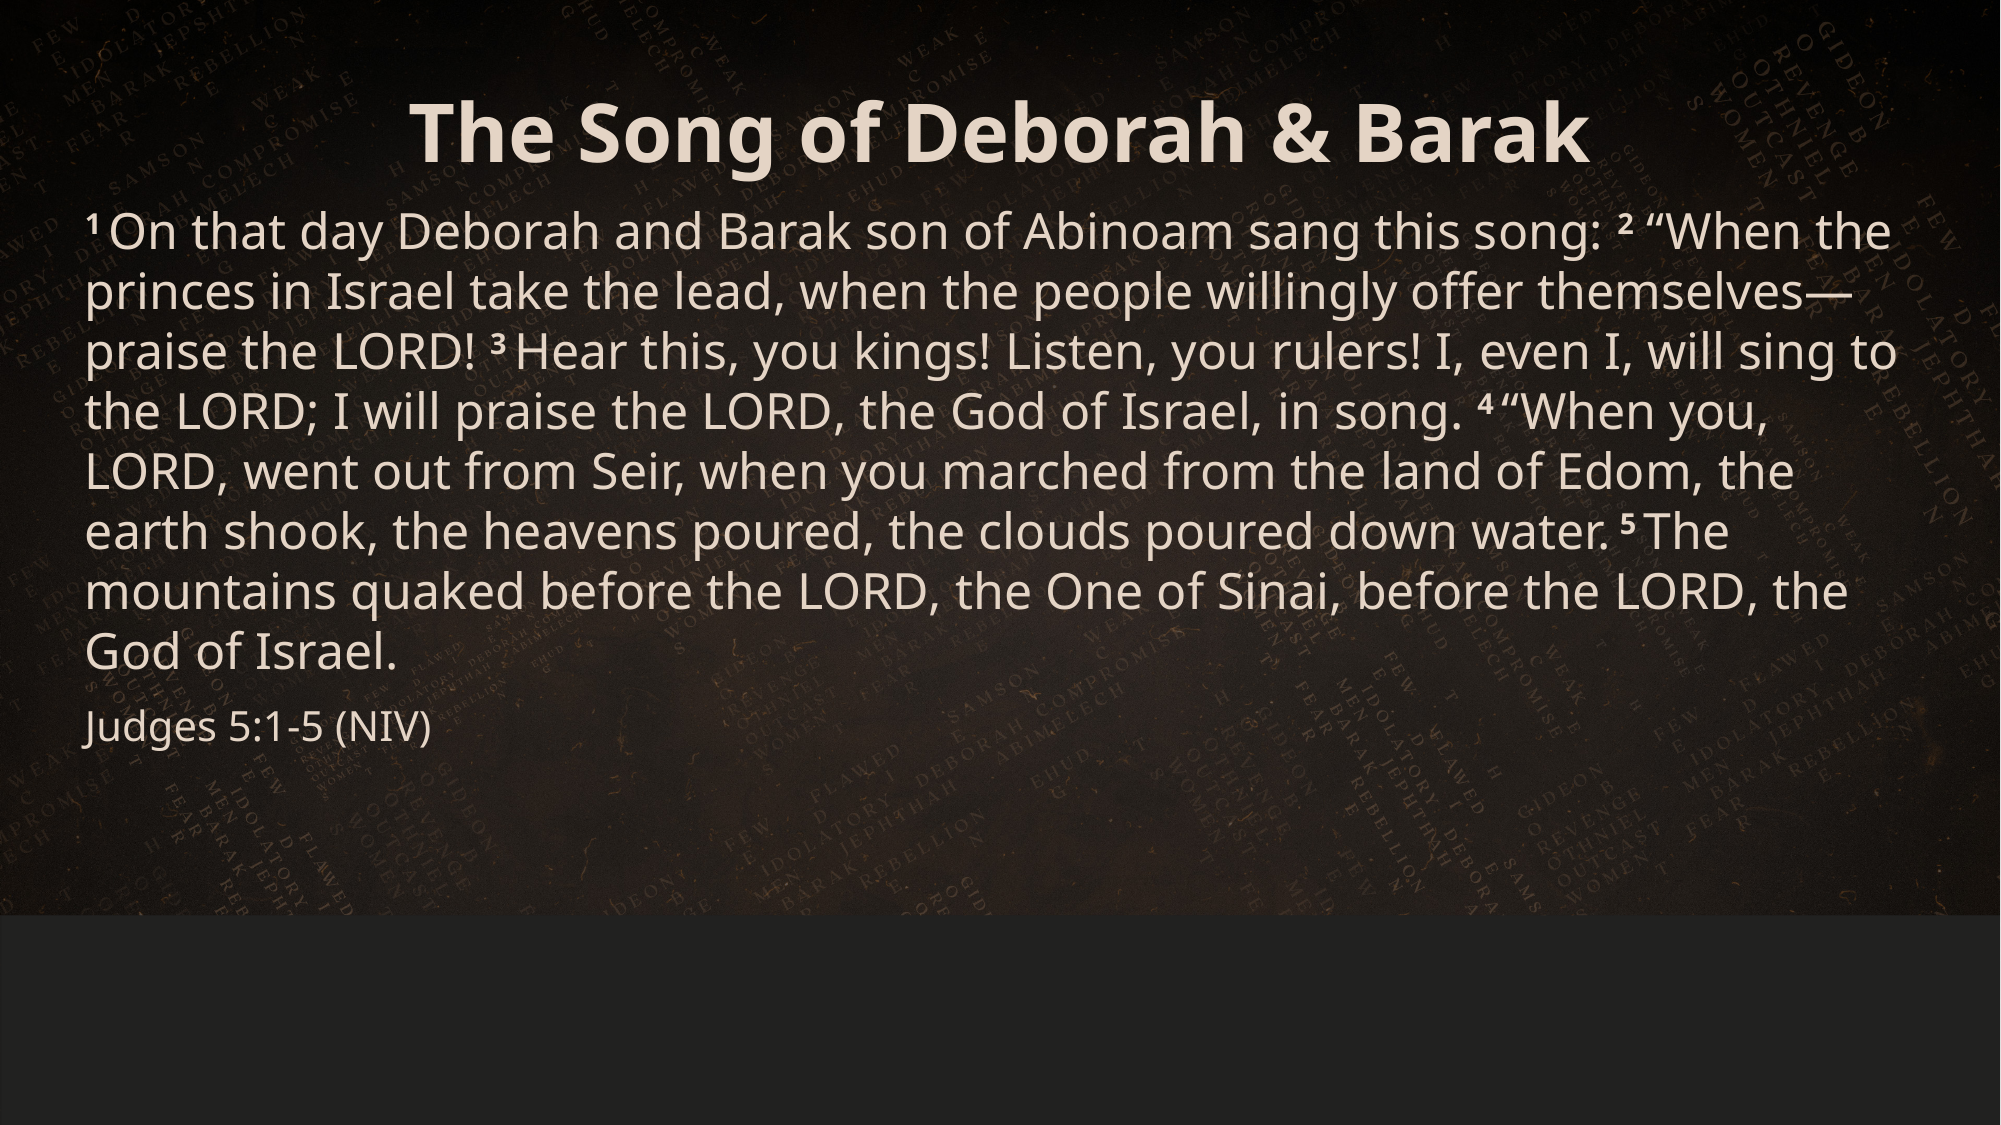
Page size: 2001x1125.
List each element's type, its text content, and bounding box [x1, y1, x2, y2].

list The Song of Deborah & Barak 1 On that day Deborah and Barak son of Abinoam sang this song: 2 “When the princes in Israel take the lead, when the people willingly offer themselves— praise the Lord! 3 Hear this, you kings! Listen, you rulers! I, even I, will sing to the Lord; I will praise the Lord, the God of Israel, in song. 4 “When you, Lord, went out from Seir, when you marched from the land of Edom, the earth shook, the heavens poured, the clouds poured down water. 5 The mountains quaked before the Lord, the One of Sinai, before the Lord, the God of Israel. Judges 5:1-5 (NIV) [69, 53, 1930, 884]
picture [0, 0, 2001, 1125]
